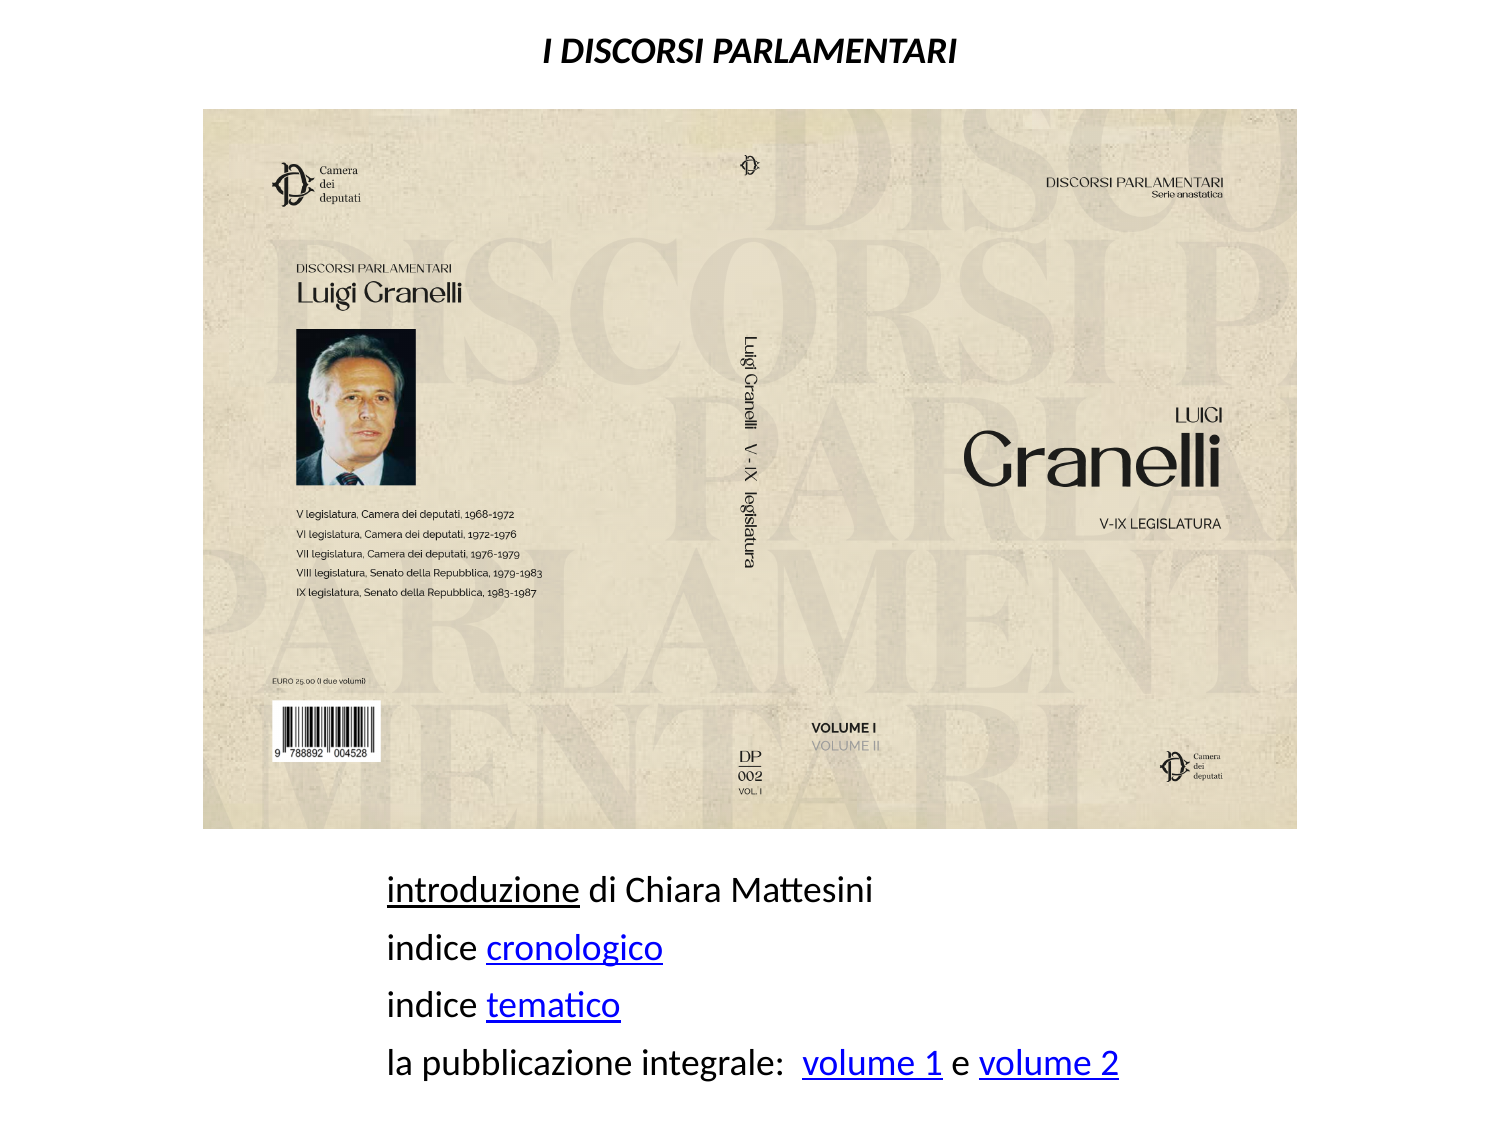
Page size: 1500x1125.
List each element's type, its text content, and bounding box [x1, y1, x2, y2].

picture [202, 108, 1298, 829]
text_box introduzione di Chiara Mattesini indice cronologico indice tematico la pubblicazione integrale: volume 1 e volume 2 [371, 857, 1365, 1091]
text_box I DISCORSI PARLAMENTARI [0, 19, 1500, 79]
